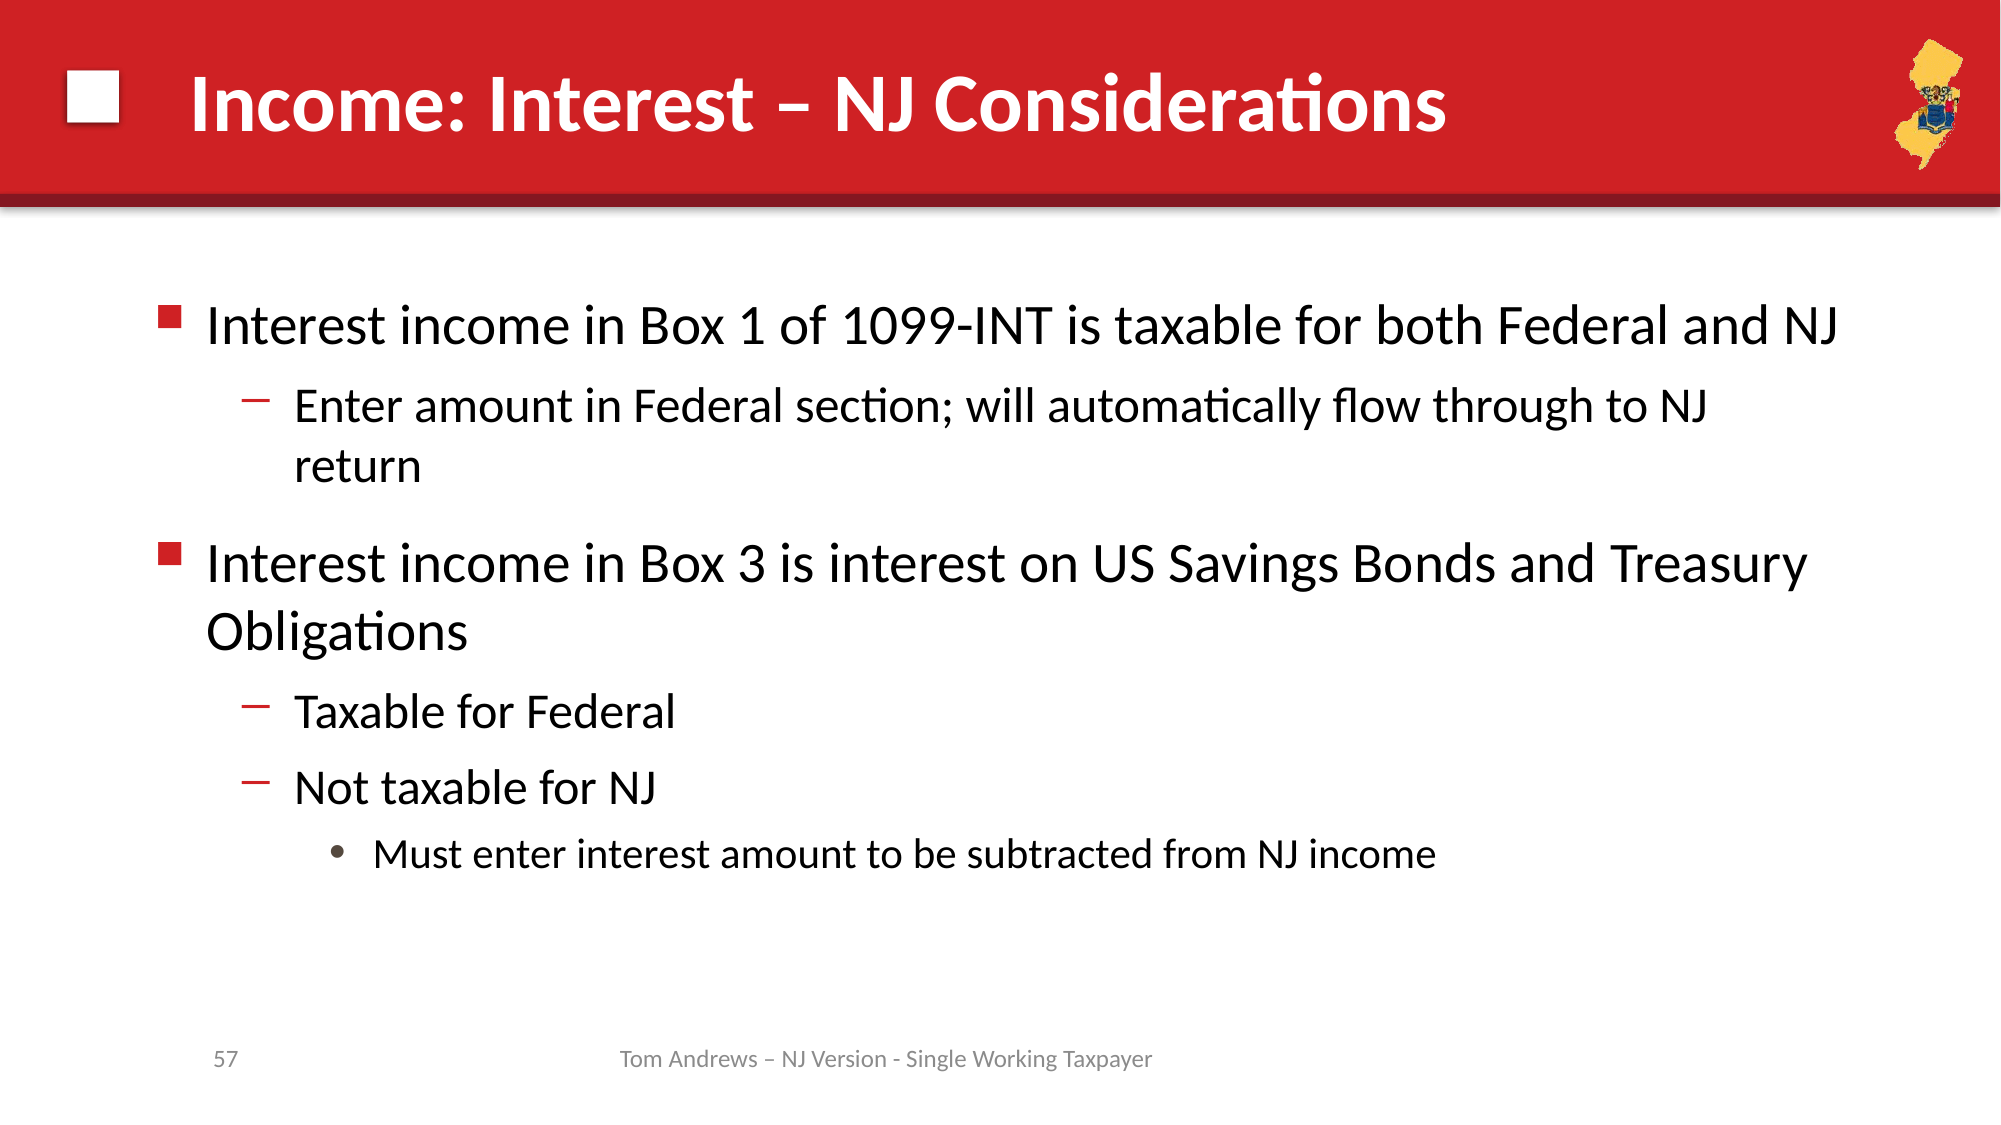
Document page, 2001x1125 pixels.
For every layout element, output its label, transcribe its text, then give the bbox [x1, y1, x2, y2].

list Interest income in Box 1 of 1099-INT is taxable for both Federal and NJ Enter amount in Federal section; will automatically flow through to NJ return Interest income in Box 3 is interest on US Savings Bonds and Treasury Obligations Taxable for Federal Not taxable for NJ Must enter interest amount to be subtracted from NJ income [139, 279, 1861, 940]
picture [1855, 31, 2000, 177]
title Income: Interest – NJ Considerations [174, 4, 1775, 193]
slide_number 57 [99, 1027, 254, 1088]
footer Tom Andrews – NJ Version - Single Working Taxpayer [570, 1027, 1204, 1088]
